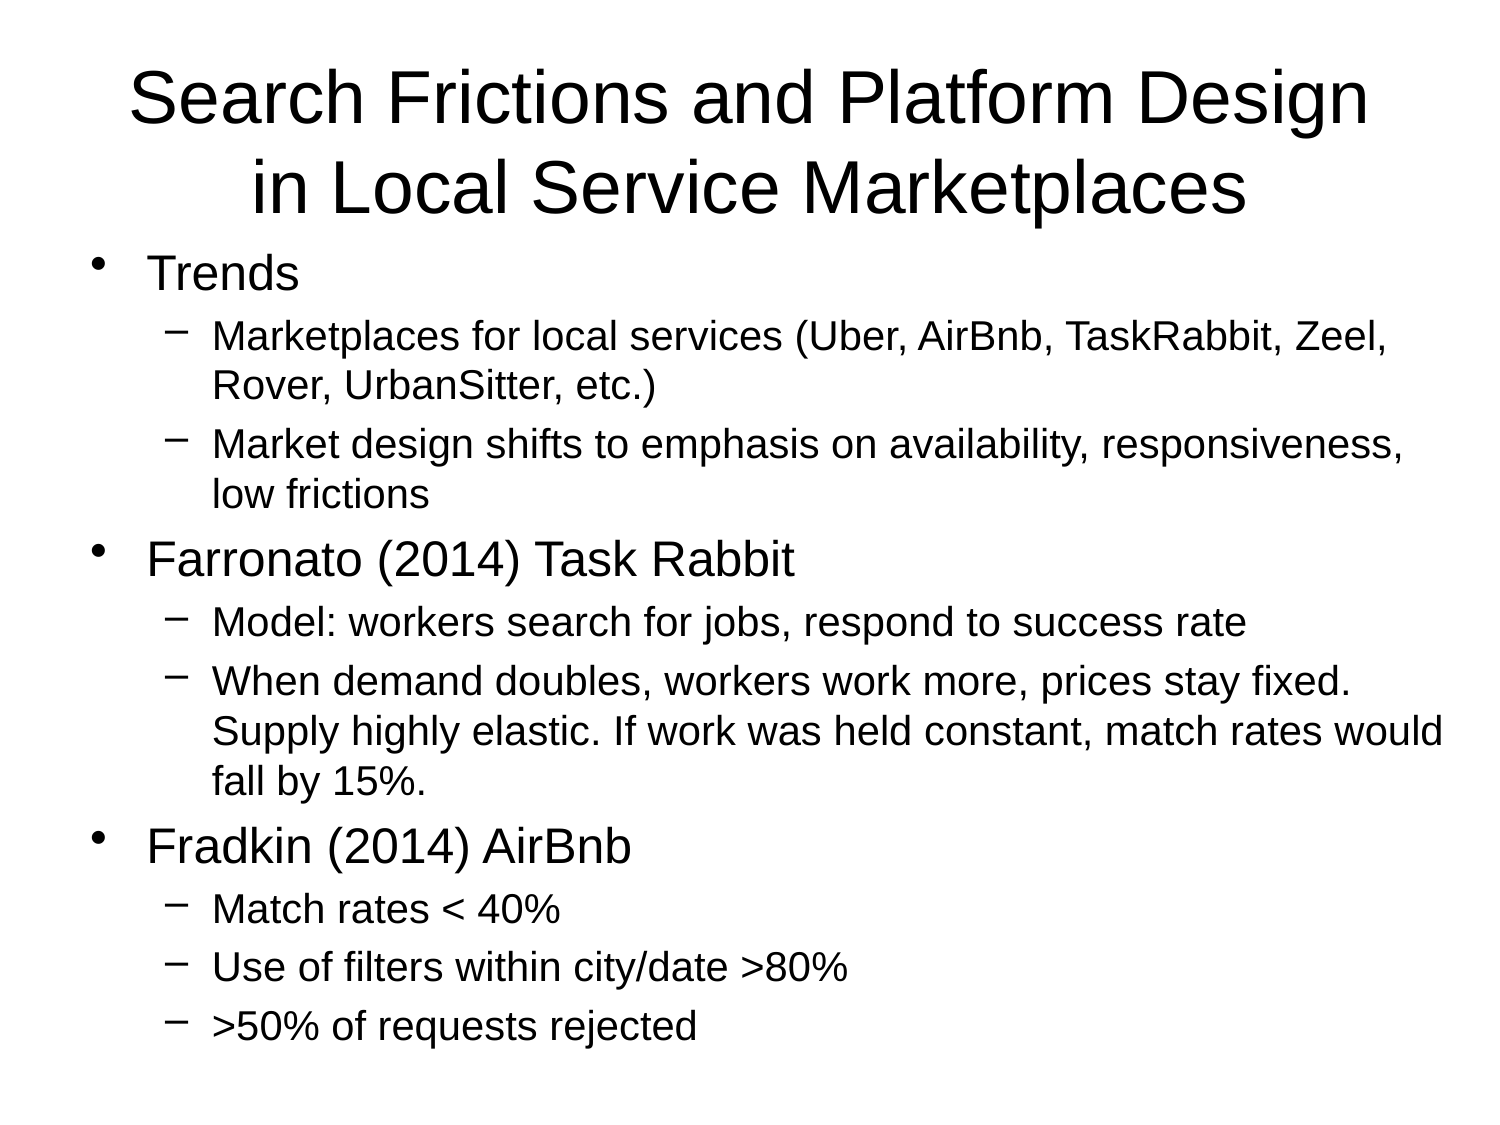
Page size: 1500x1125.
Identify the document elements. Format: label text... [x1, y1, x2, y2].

title Search Frictions and Platform Design in Local Service Marketplaces [75, 45, 1425, 232]
list Trends Marketplaces for local services (Uber, AirBnb, TaskRabbit, Zeel, Rover, UrbanSitter, etc.) Market design shifts to emphasis on availability, responsiveness, low frictions Farronato (2014) Task Rabbit Model: workers search for jobs, respond to success rate When demand doubles, workers work more, prices stay fixed. Supply highly elastic. If work was held constant, match rates would fall by 15%. Fradkin (2014) AirBnb Match rates < 40% Use of filters within city/date >80% >50% of requests rejected [75, 232, 1463, 1100]
